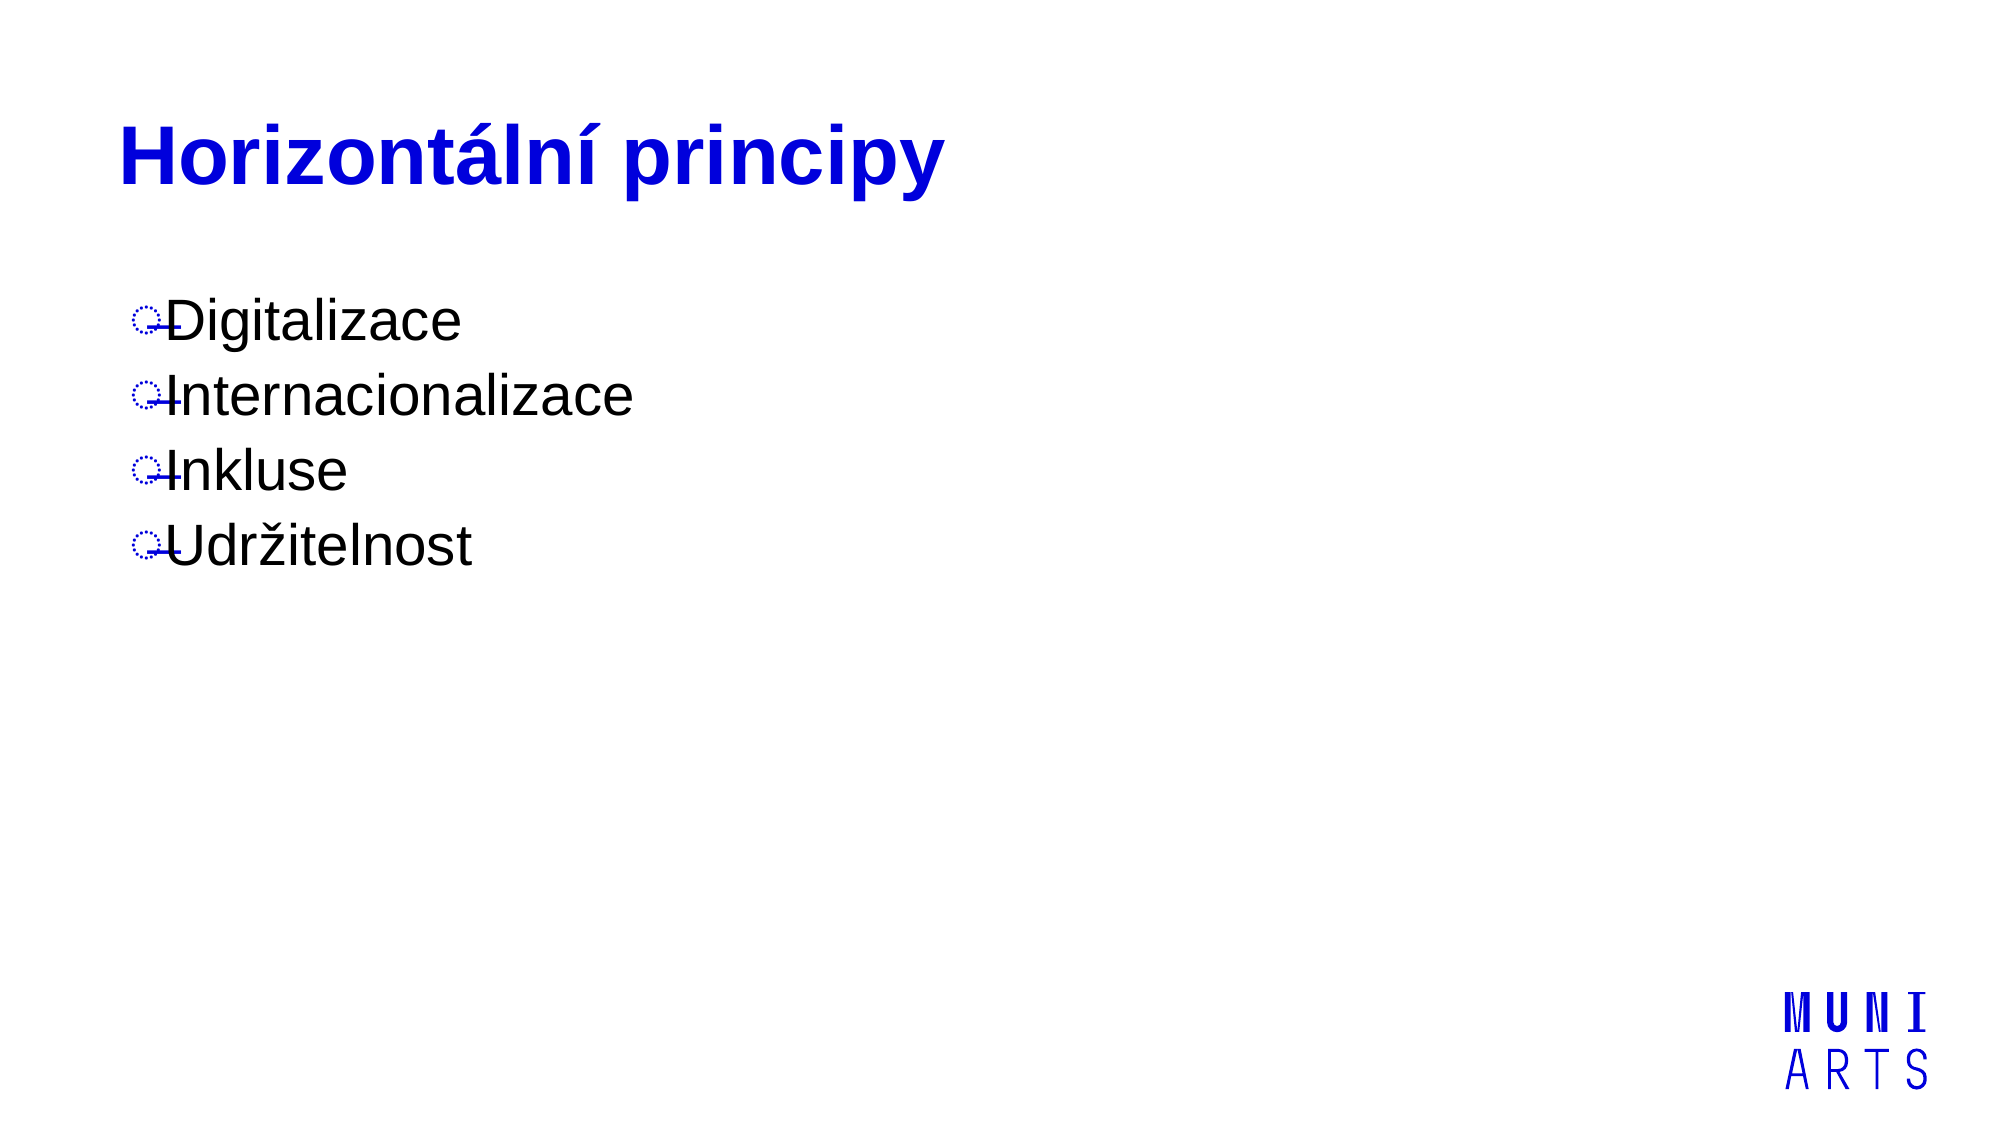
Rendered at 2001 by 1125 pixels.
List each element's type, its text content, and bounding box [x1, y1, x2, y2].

list Digitalizace Internacionalizace Inkluse Udržitelnost [118, 277, 1883, 957]
title Horizontální principy [118, 118, 1883, 193]
